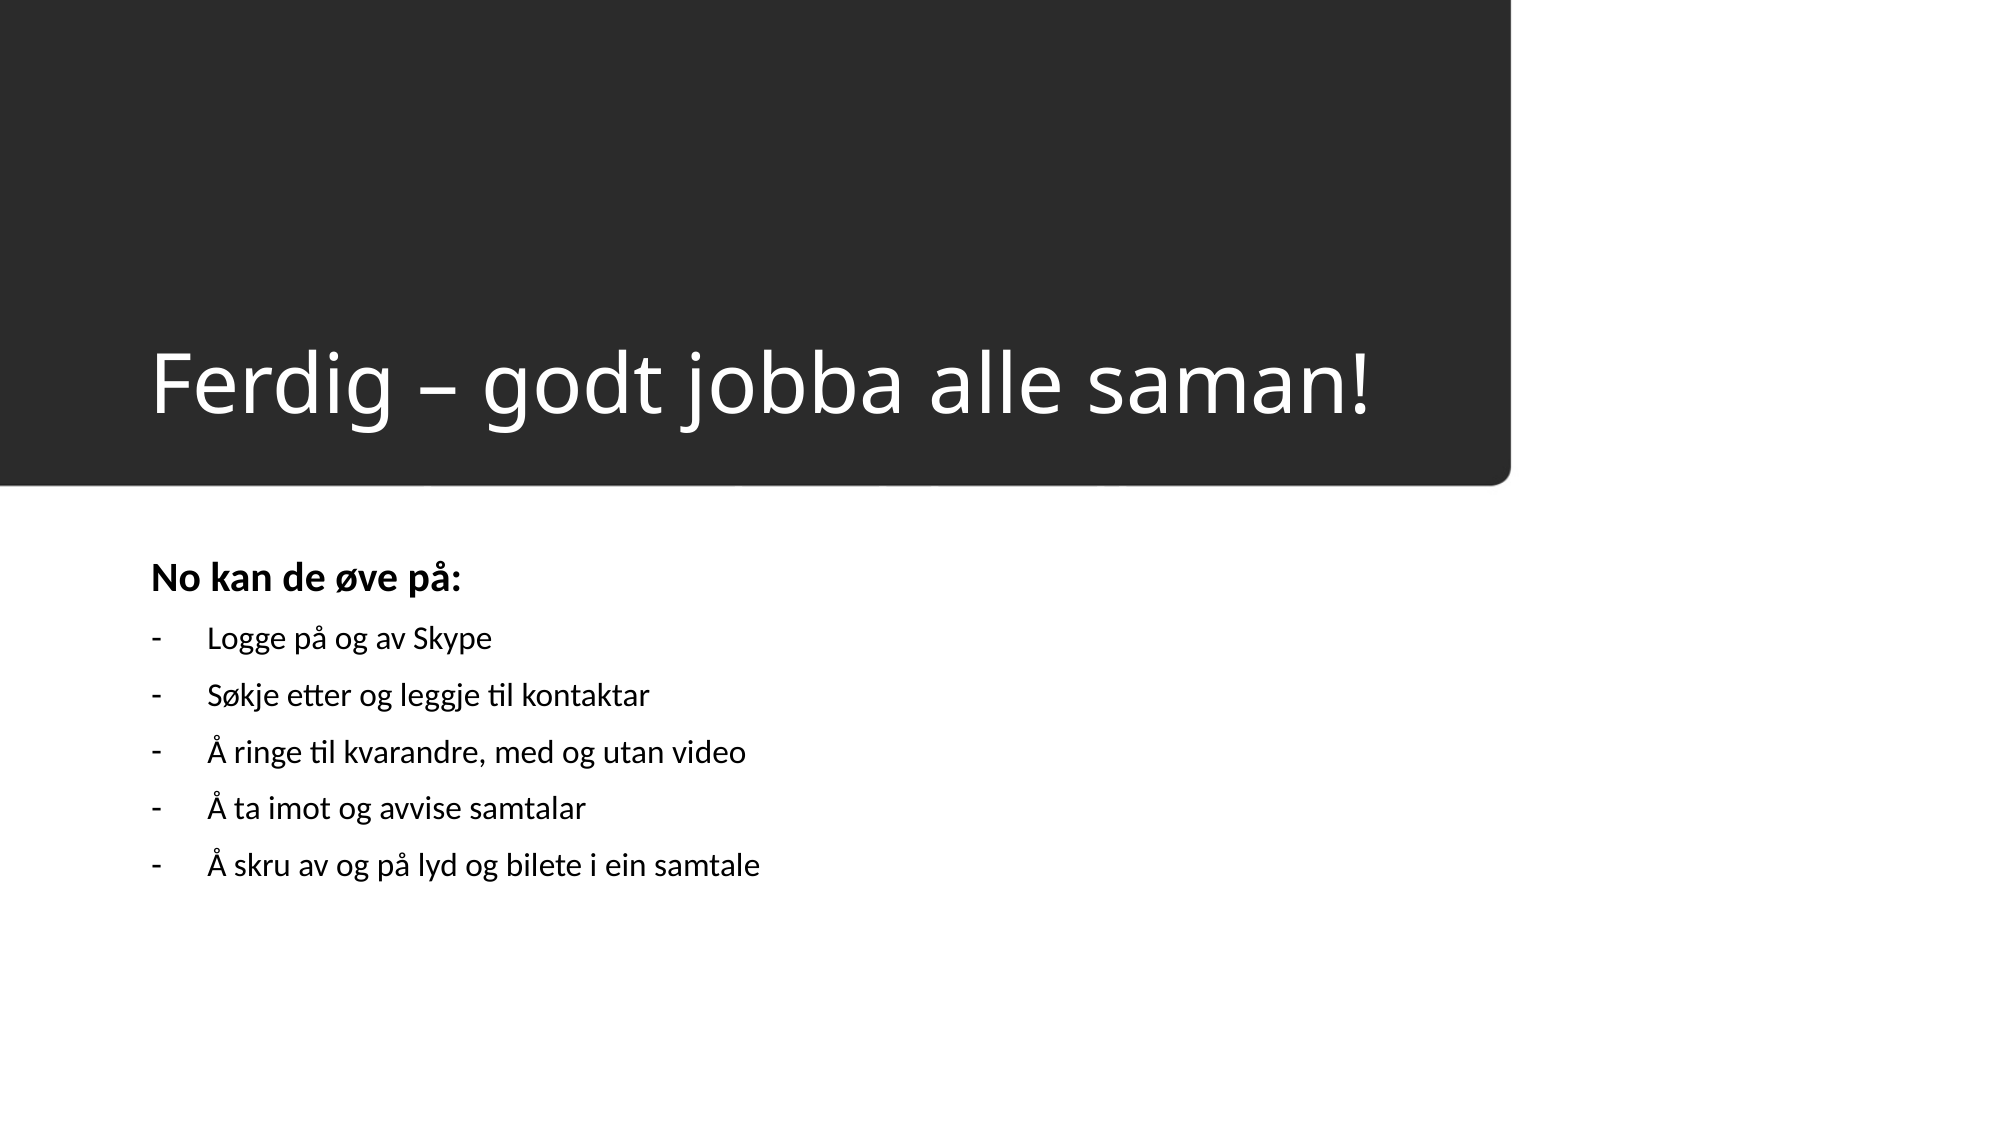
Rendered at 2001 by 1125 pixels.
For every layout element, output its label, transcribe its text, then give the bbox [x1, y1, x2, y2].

title Ferdig – godt jobba alle saman! [249, 184, 1750, 547]
picture [0, 0, 2000, 1124]
text_box Ferdig – godt jobba alle saman! [134, 273, 1494, 439]
subtitle No kan de øve på: Logge på og av Skype Søkje etter og leggje til kontaktar Å ringe til kvarandre, med og utan video Å ta imot og avvise samtalar Å skru av og på lyd og bilete i ein samtale [135, 547, 1750, 1088]
